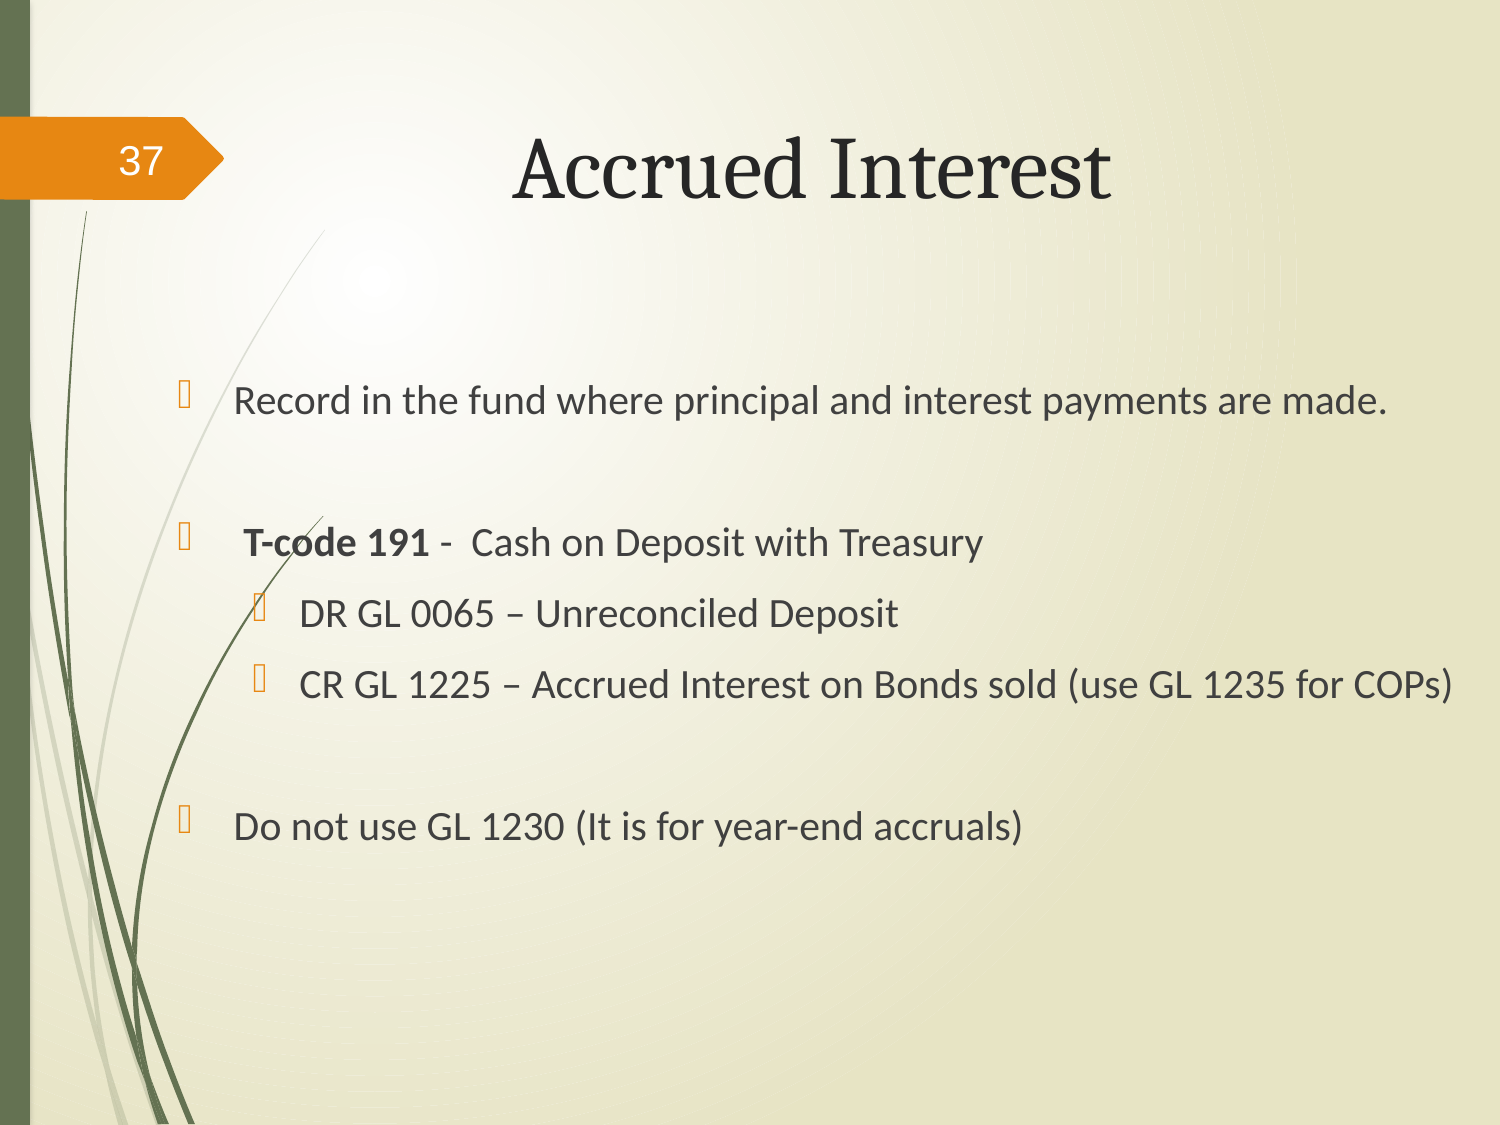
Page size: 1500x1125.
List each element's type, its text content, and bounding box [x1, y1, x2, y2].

title Accrued Interest [225, 102, 1400, 225]
list Record in the fund where principal and interest payments are made. T-code 191 - Cash on Deposit with Treasury DR GL 0065 – Unreconciled Deposit CR GL 1225 – Accrued Interest on Bonds sold (use GL 1235 for COPs) Do not use GL 1230 (It is for year-end accruals) [162, 299, 1475, 975]
slide_number 37 [83, 129, 180, 190]
